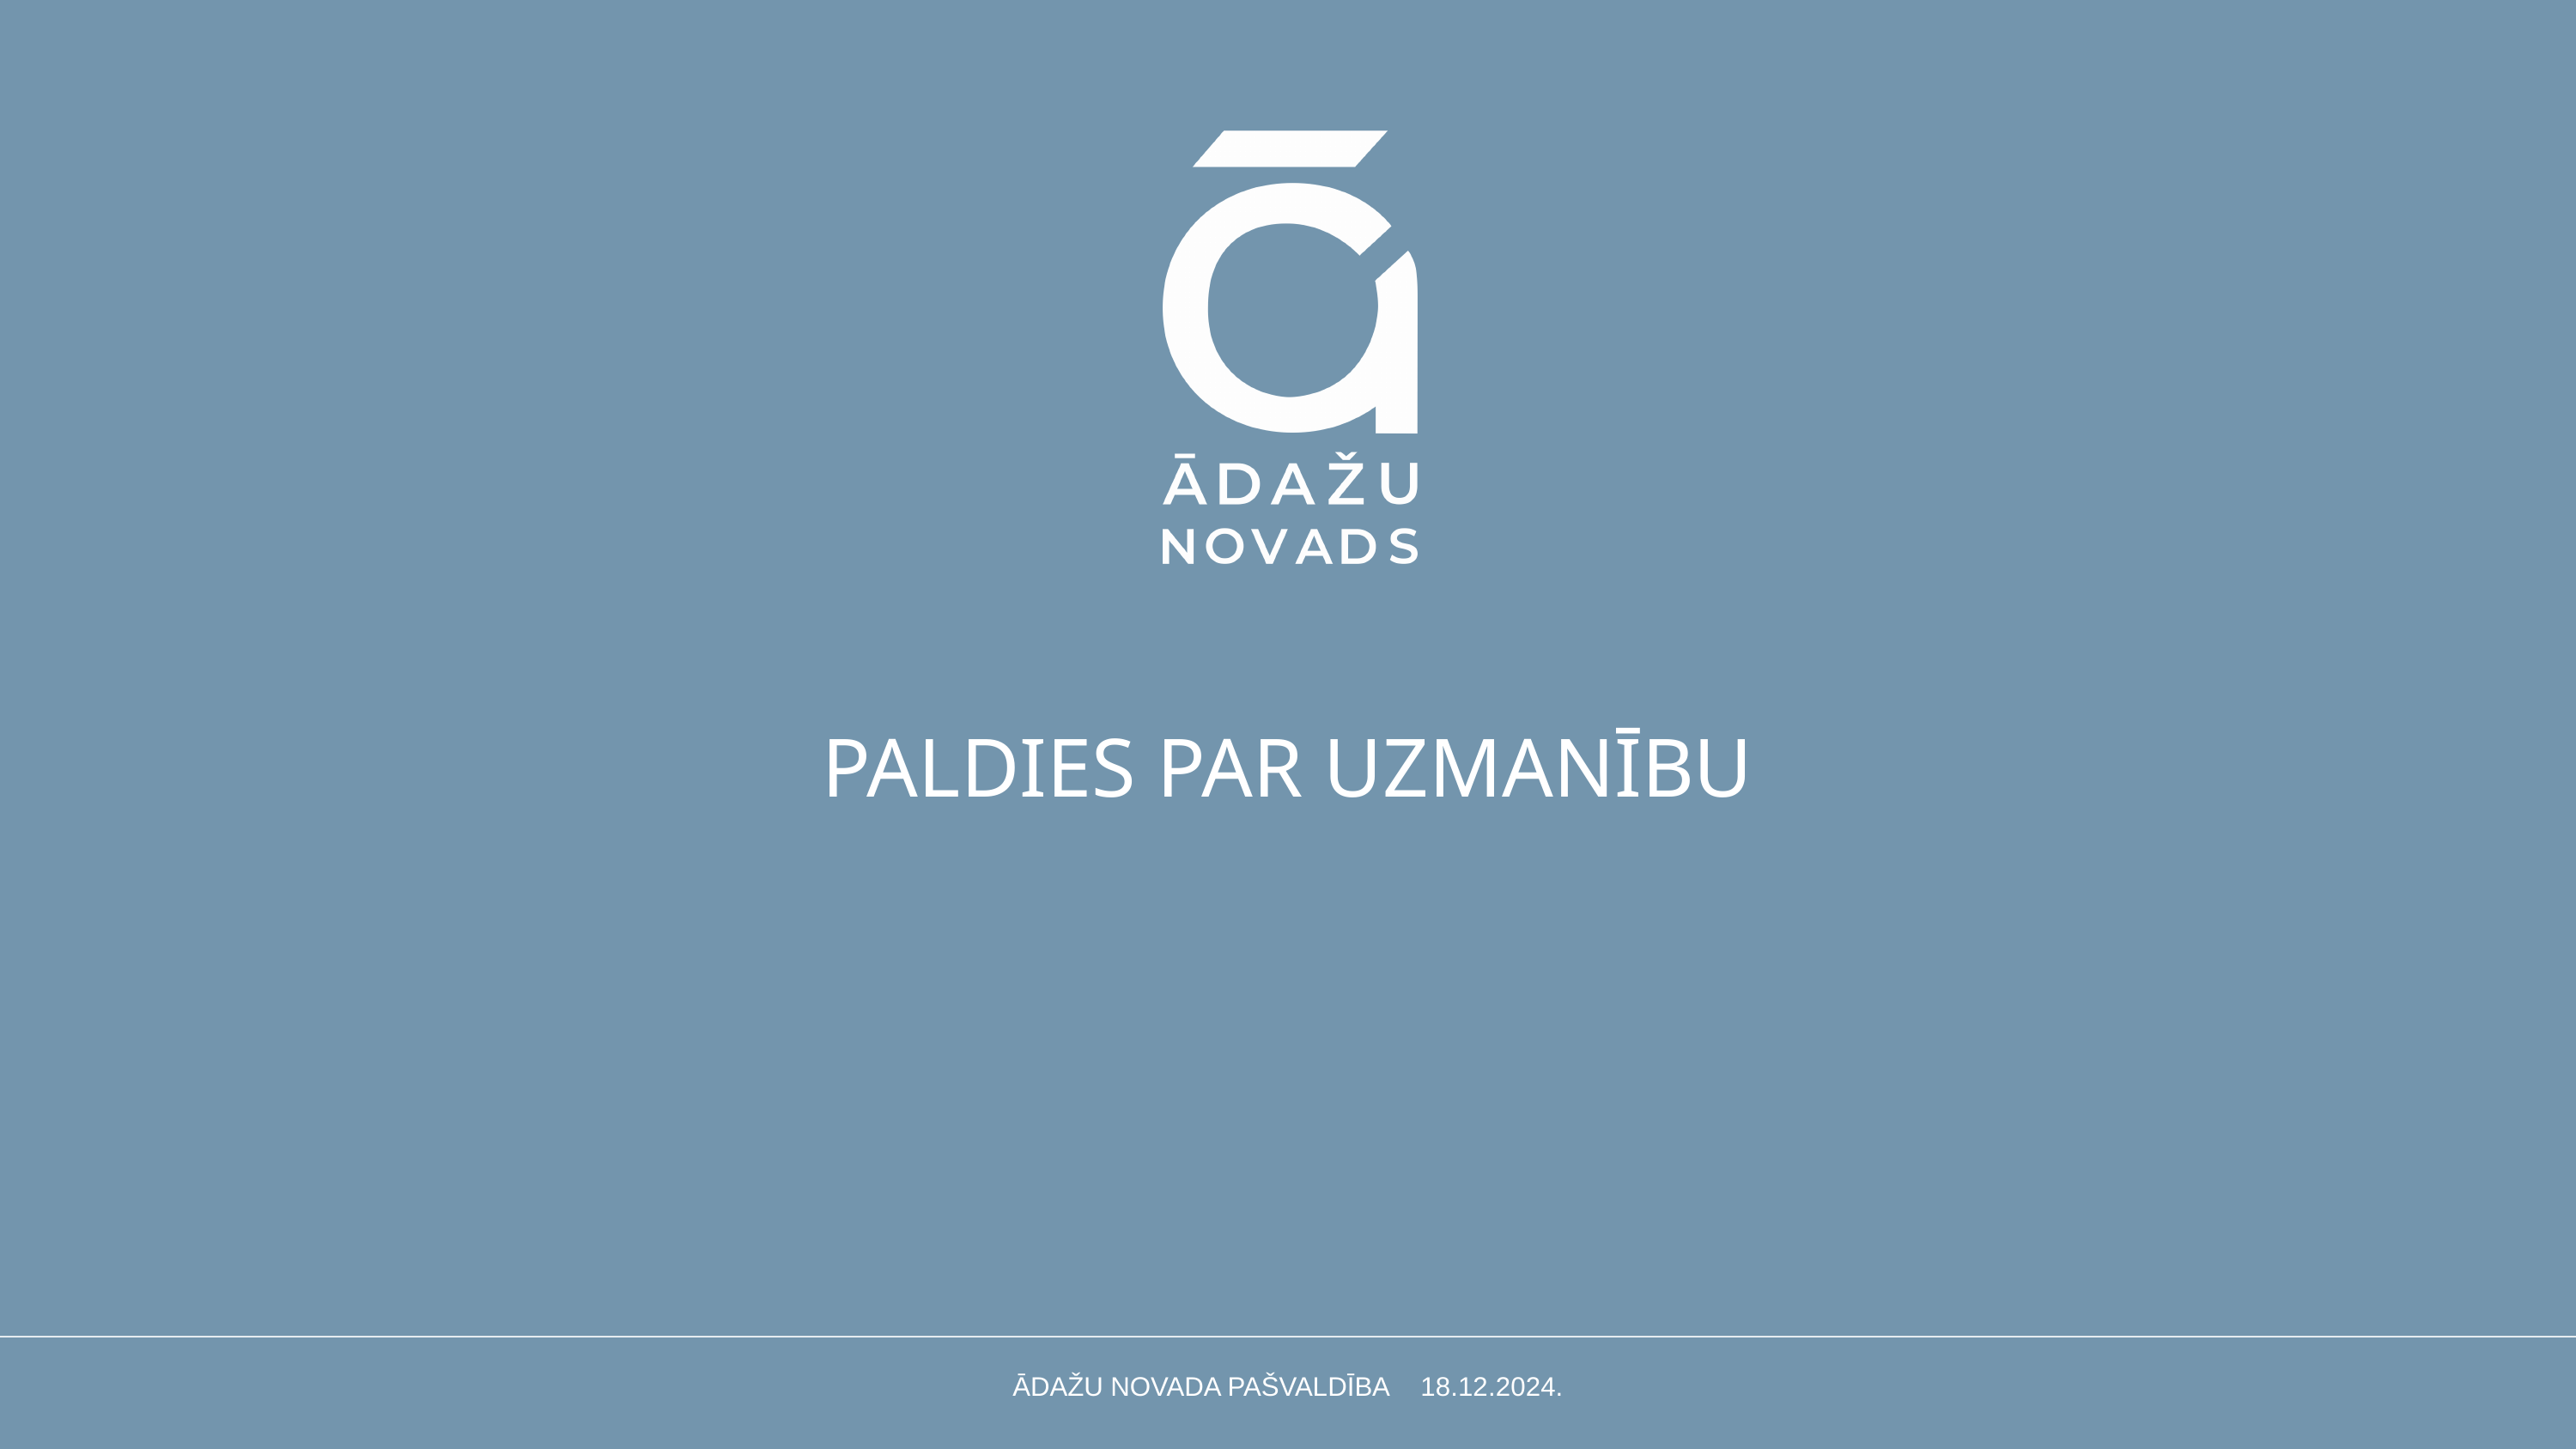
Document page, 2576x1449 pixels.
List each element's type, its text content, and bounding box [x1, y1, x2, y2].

text_box PALDIES PAR UZMANĪBU [207, 700, 2369, 813]
text_box ĀDAŽU NOVADA PAŠVALDĪBA 18.12.2024. [0, 1364, 2576, 1402]
text_box [1019, 76, 1557, 614]
